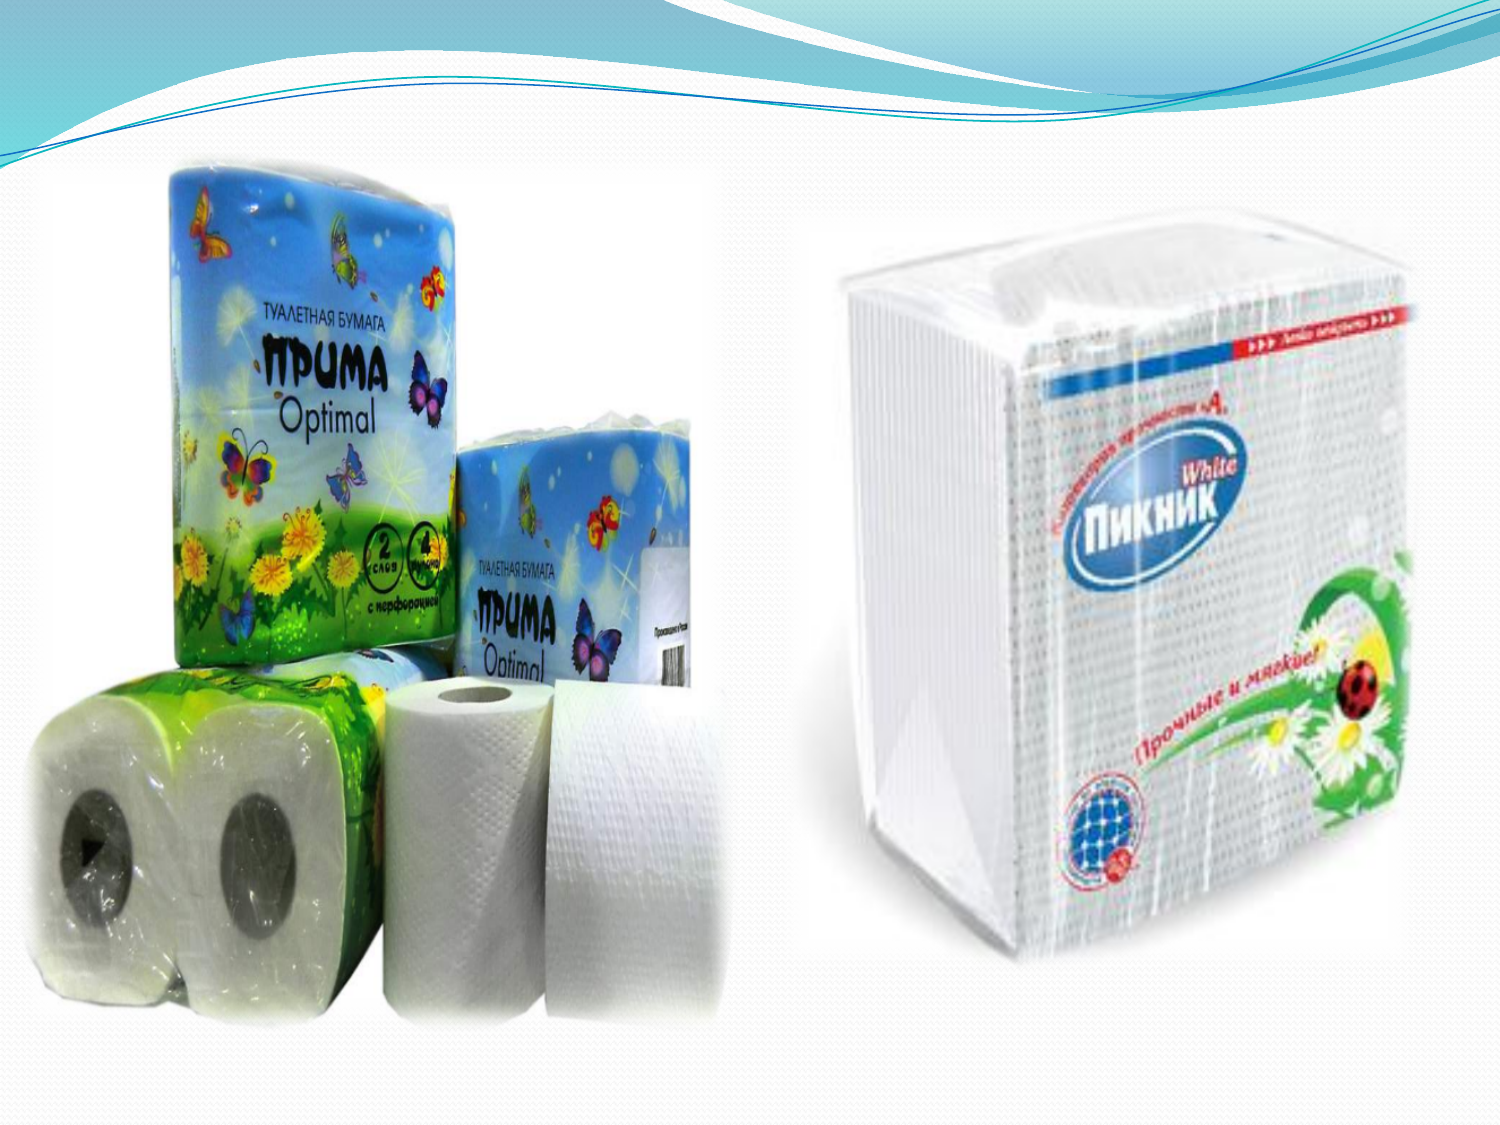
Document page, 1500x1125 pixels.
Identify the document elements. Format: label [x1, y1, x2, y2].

list [17, 148, 738, 1036]
list [773, 196, 1424, 977]
